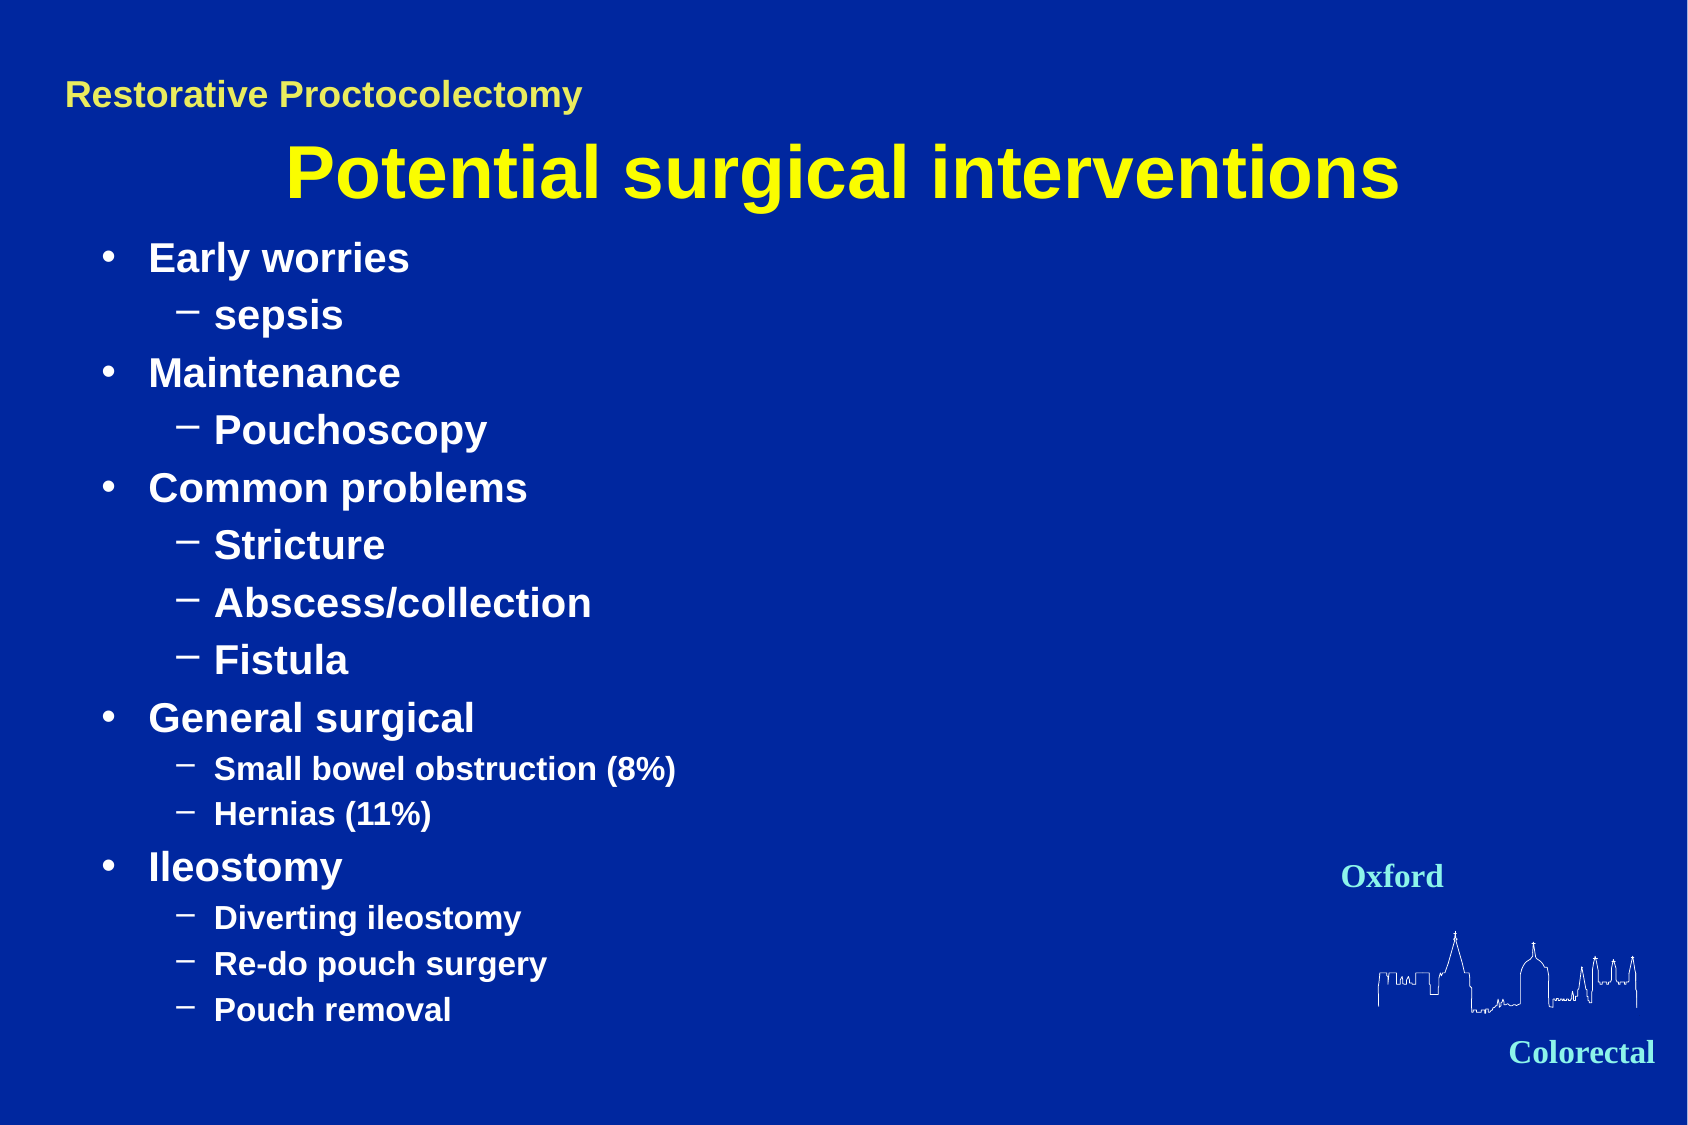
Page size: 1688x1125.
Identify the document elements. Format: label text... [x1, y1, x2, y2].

list Early worries sepsis Maintenance Pouchoscopy Common problems Stricture Abscess/collection Fistula General surgical Small bowel obstruction (8%) Hernias (11%) Ileostomy Diverting ileostomy Re-do pouch surgery Pouch removal [86, 228, 1606, 972]
title Potential surgical interventions [84, 45, 1604, 233]
